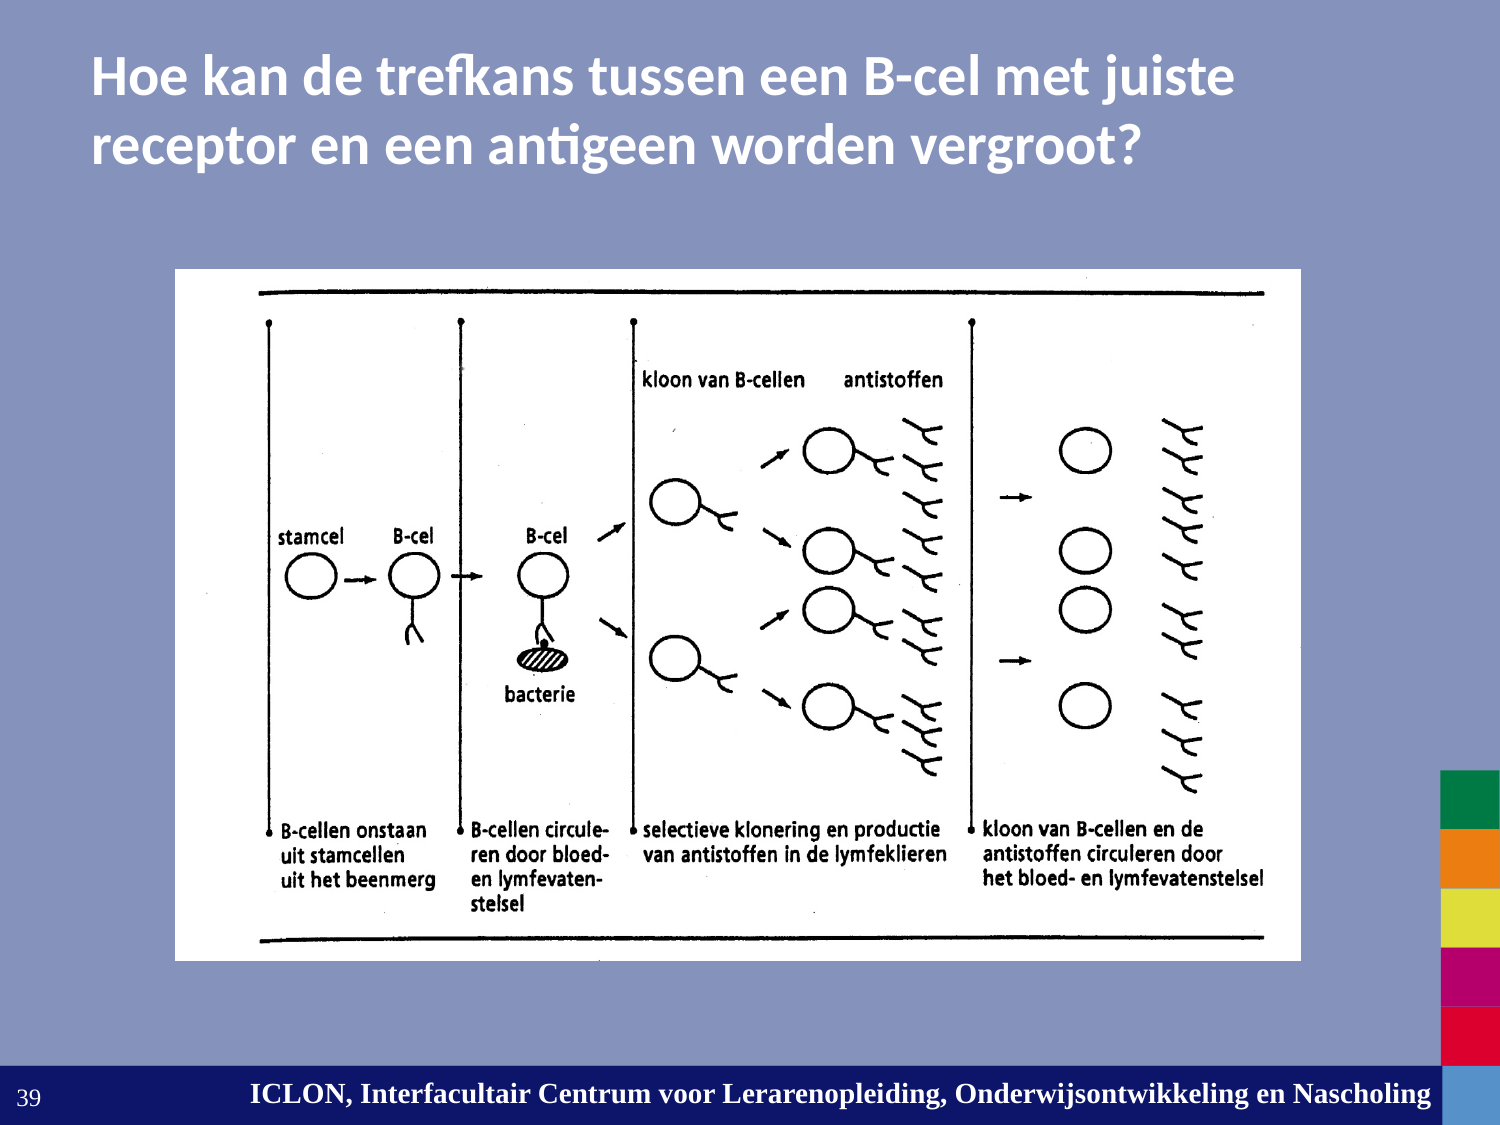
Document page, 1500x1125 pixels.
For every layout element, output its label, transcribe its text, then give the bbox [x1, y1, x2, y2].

picture [175, 269, 1301, 962]
title Hoe kan de trefkans tussen een B-cel met juiste receptor en een antigeen worden vergroot? [76, 54, 1412, 159]
